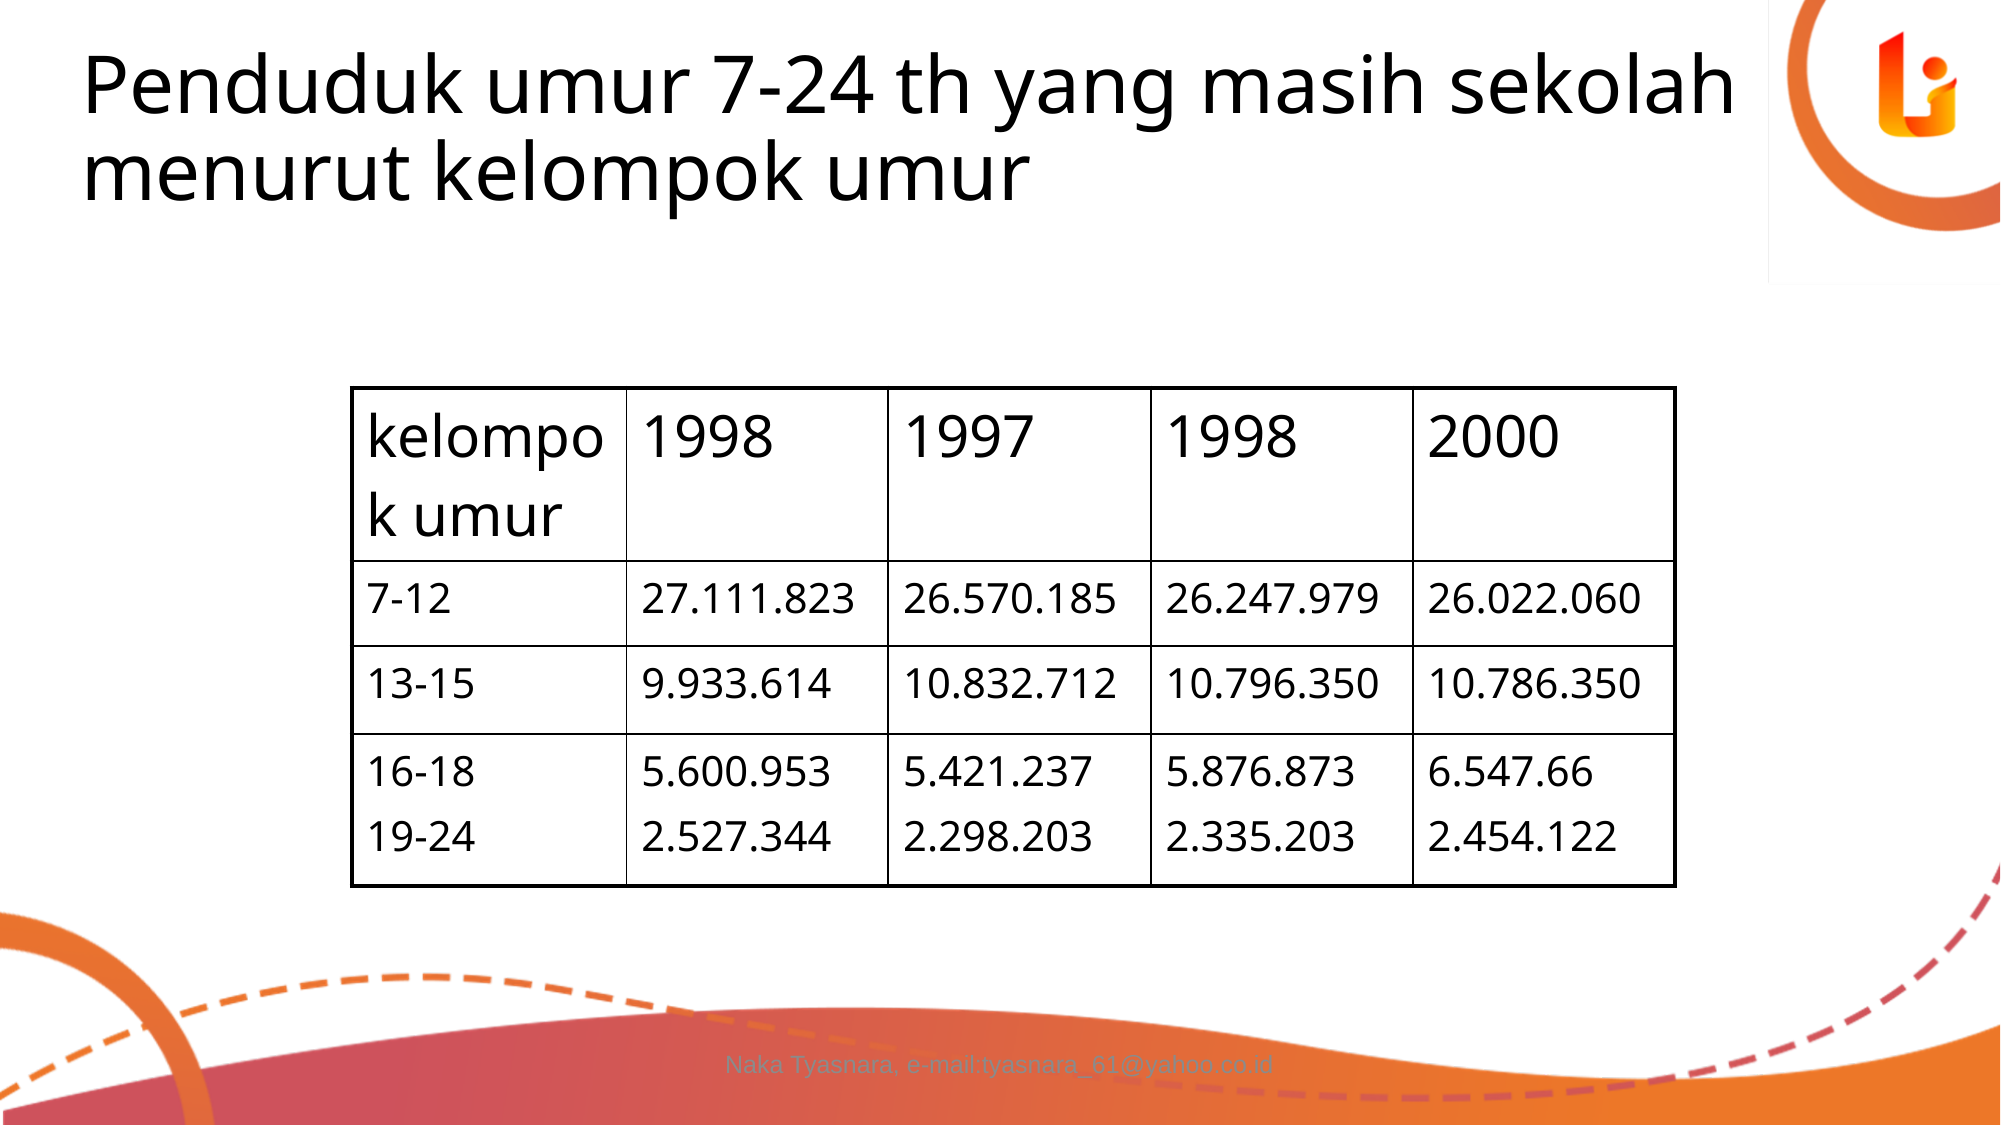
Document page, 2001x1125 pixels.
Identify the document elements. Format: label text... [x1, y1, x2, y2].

picture [0, 0, 2001, 1125]
table_cell 10.786.350 [1414, 647, 1673, 733]
footer Naka Tyasnara, e-mail:tyasnara_61@yahoo.co.id [683, 1024, 1317, 1103]
table_header 1998 [627, 390, 887, 560]
table_header kelompok umur [354, 390, 626, 560]
table_cell 5.876.873 2.335.203 [1152, 735, 1412, 884]
table_header 2000 [1414, 390, 1673, 560]
table_cell 5.421.237 2.298.203 [889, 735, 1150, 884]
table_cell 7-12 [354, 562, 626, 645]
table_cell 6.547.66 2.454.122 [1414, 735, 1673, 884]
table_header 1998 [1152, 390, 1412, 560]
table_cell 16-18 19-24 [354, 735, 626, 884]
table_cell 26.247.979 [1152, 562, 1412, 645]
table_cell 26.022.060 [1414, 562, 1673, 645]
table_cell 5.600.953 2.527.344 [627, 735, 887, 884]
table_cell 10.832.712 [889, 647, 1150, 733]
table_cell 27.111.823 [627, 562, 887, 645]
table_cell 9.933.614 [627, 647, 887, 733]
table_cell 10.796.350 [1152, 647, 1412, 733]
table_header 1997 [889, 390, 1150, 560]
table_cell 13-15 [354, 647, 626, 733]
table_cell 26.570.185 [889, 562, 1150, 645]
title Penduduk umur 7-24 th yang masih sekolah menurut kelompok umur [65, 37, 1934, 225]
